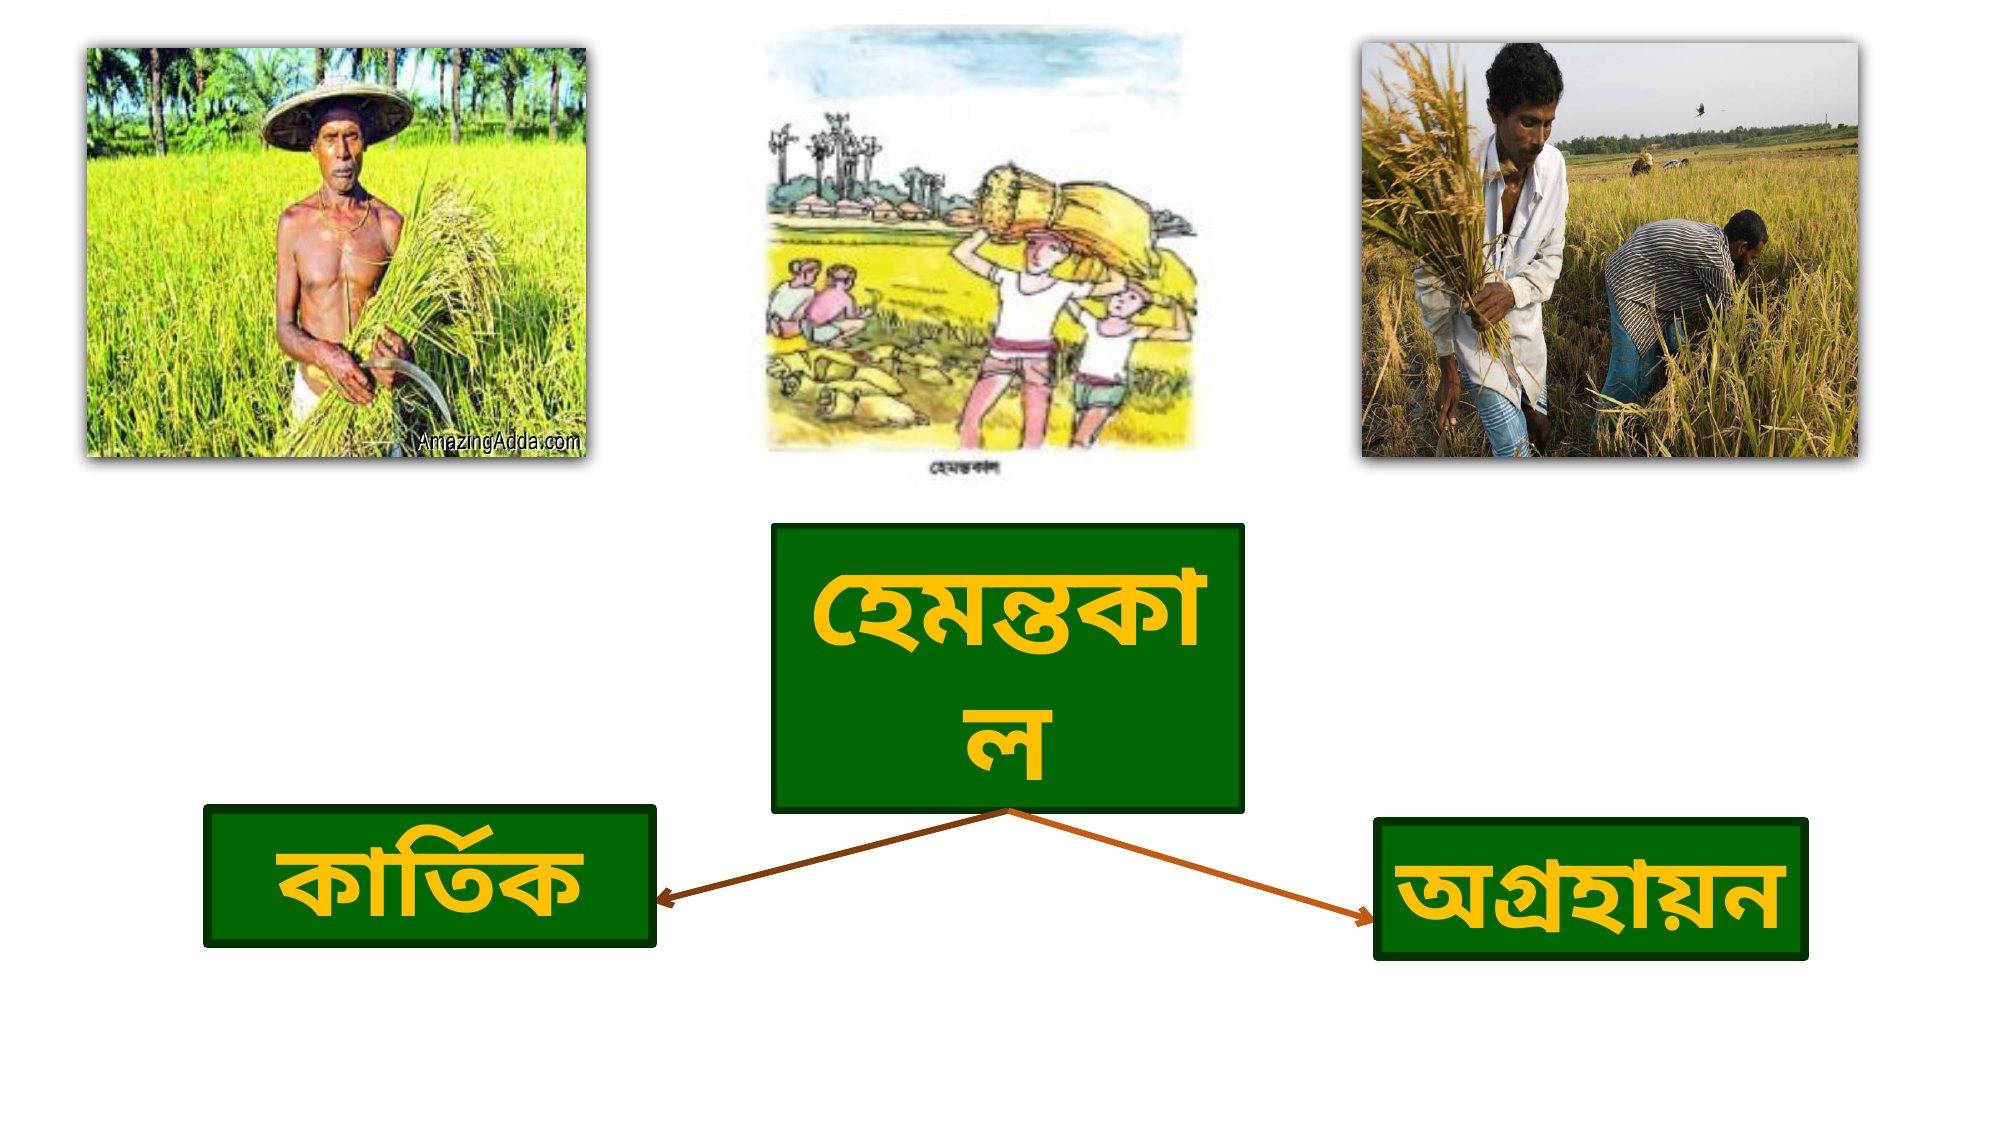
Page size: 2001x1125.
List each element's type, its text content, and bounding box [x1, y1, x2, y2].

text_box হেমন্তকাল [773, 525, 1243, 677]
text_box অগ্রহায়ন [1377, 821, 1805, 957]
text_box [652, 677, 1008, 903]
picture [87, 48, 586, 457]
picture [1362, 43, 1858, 457]
text_box কার্তিক [207, 809, 653, 944]
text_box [1008, 677, 1378, 922]
picture [724, 3, 1223, 490]
